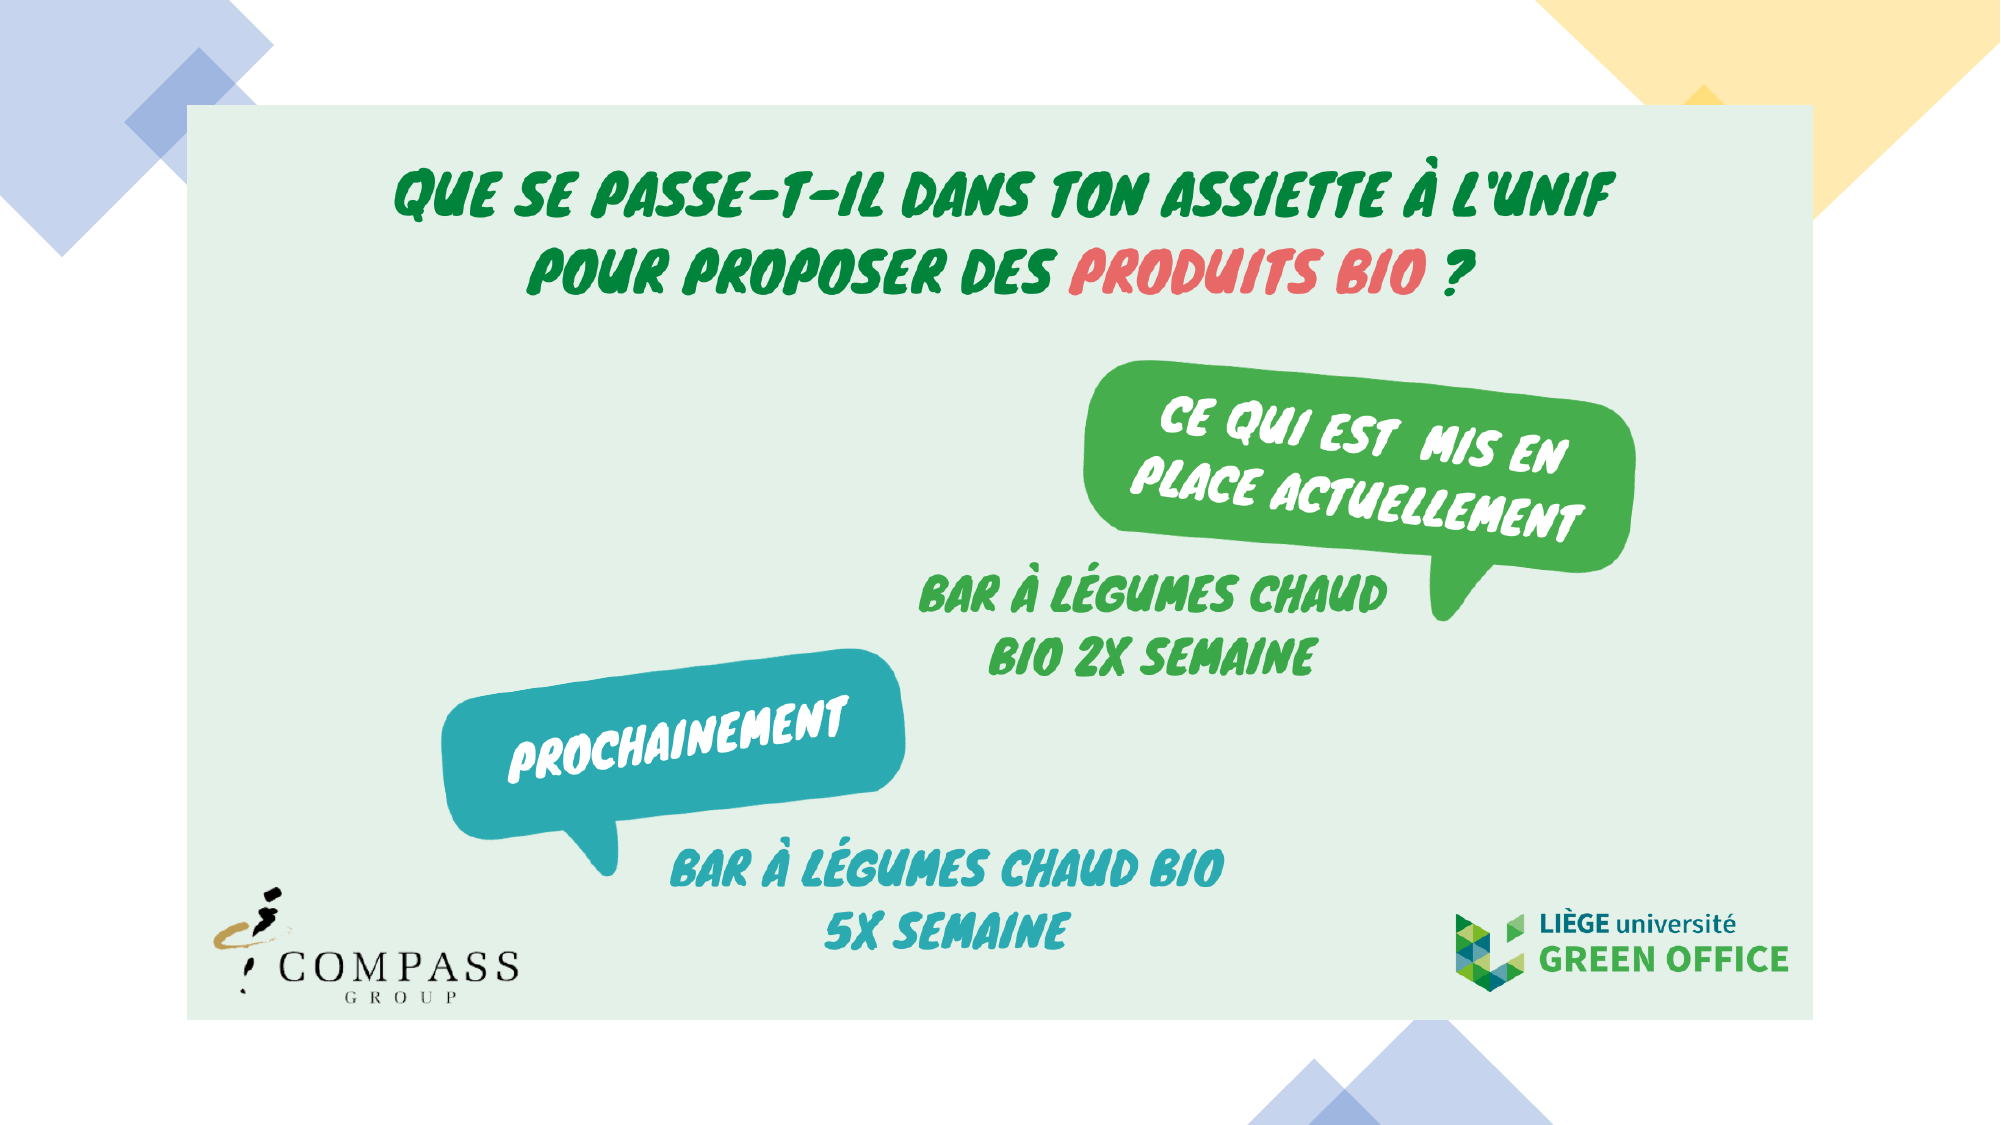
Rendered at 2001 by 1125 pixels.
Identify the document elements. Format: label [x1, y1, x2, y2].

text_box [1345, 1020, 1556, 1125]
text_box [1451, 45, 2000, 1125]
text_box [0, 0, 276, 259]
text_box [1245, 1057, 1383, 1125]
text_box [122, 45, 259, 187]
list [187, 105, 1813, 1020]
text_box [232, 0, 1642, 105]
text_box [0, 161, 1411, 1125]
text_box [1533, 0, 2000, 222]
